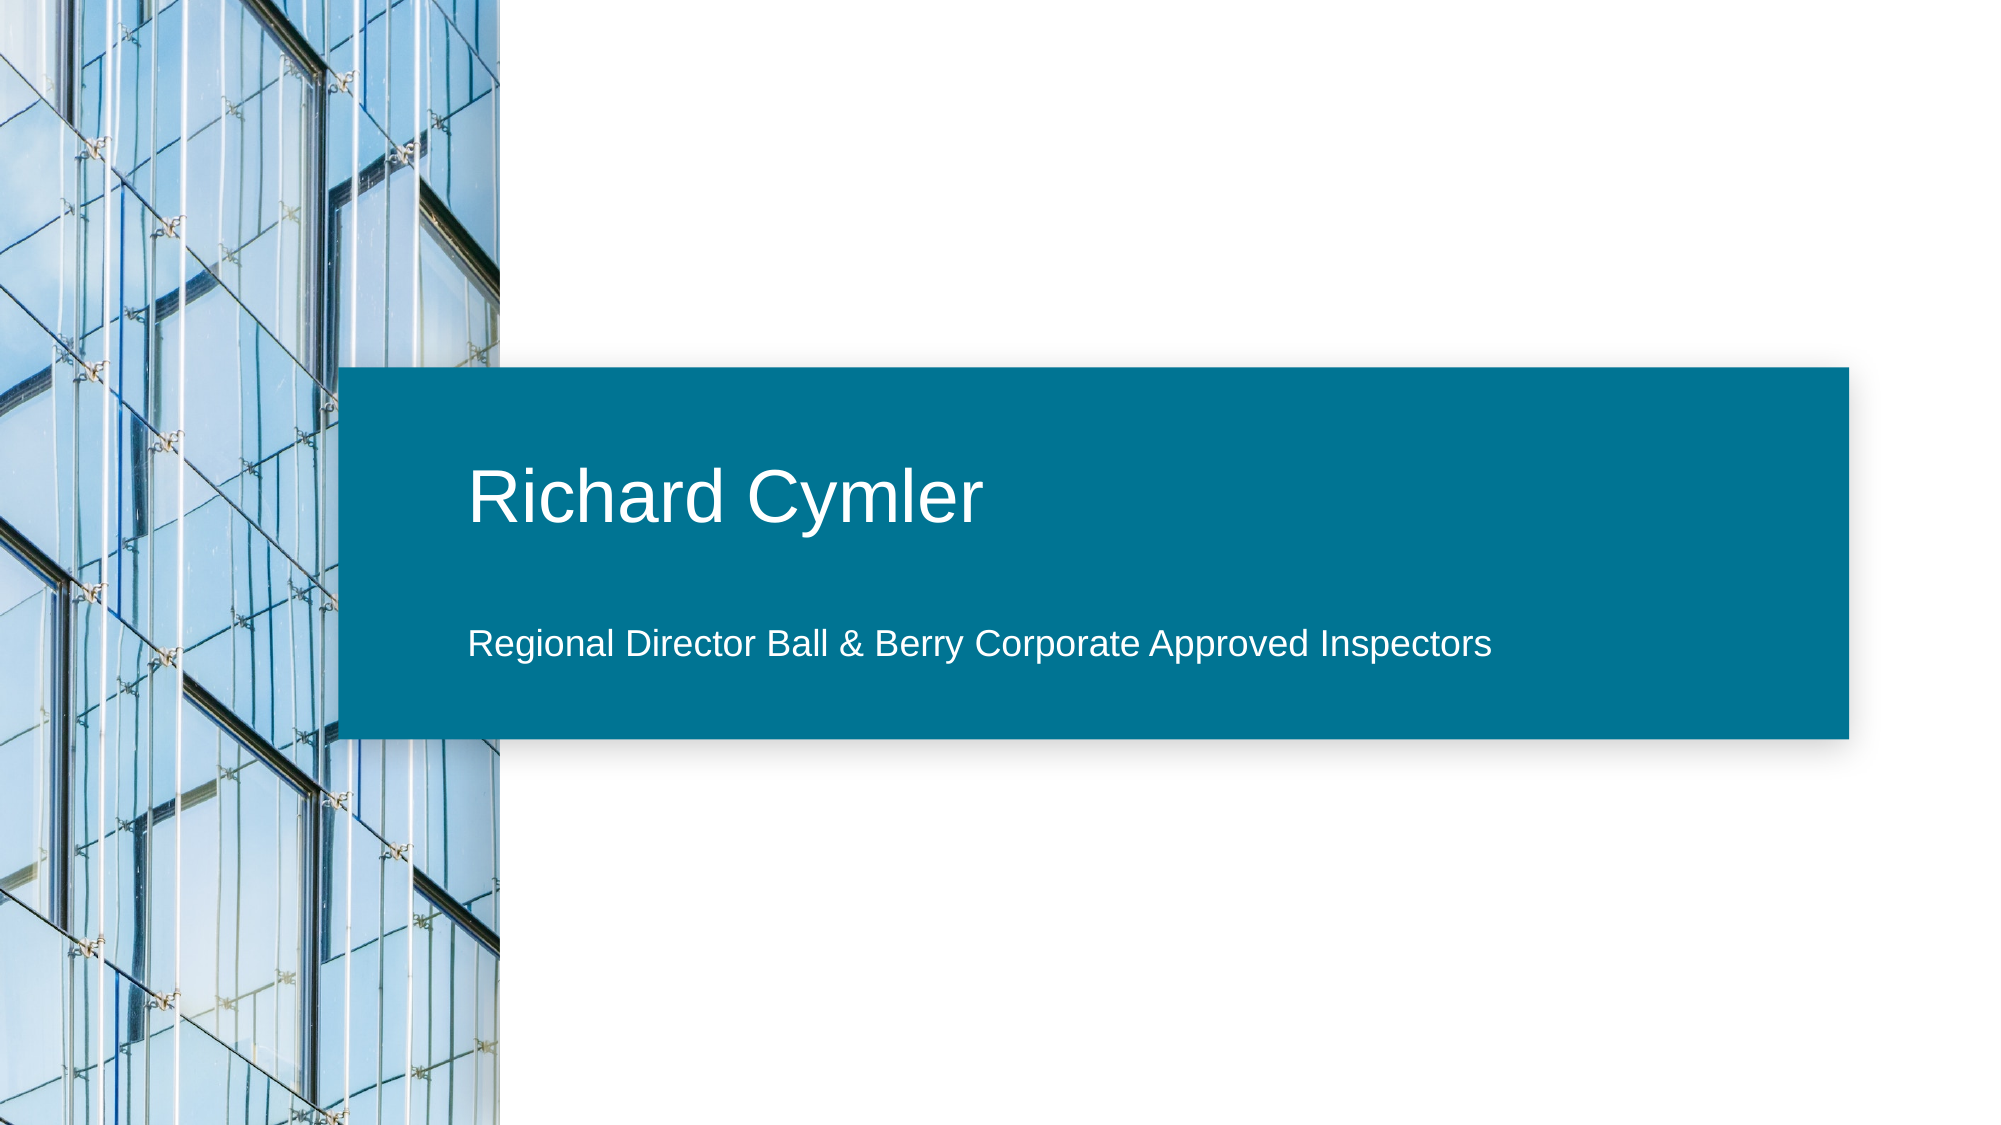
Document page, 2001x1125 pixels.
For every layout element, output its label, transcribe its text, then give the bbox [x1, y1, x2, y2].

picture [0, 0, 499, 1125]
title Richard Cymler [452, 404, 1802, 592]
subtitle Regional Director Ball & Berry Corporate Approved Inspectors [452, 603, 1802, 709]
